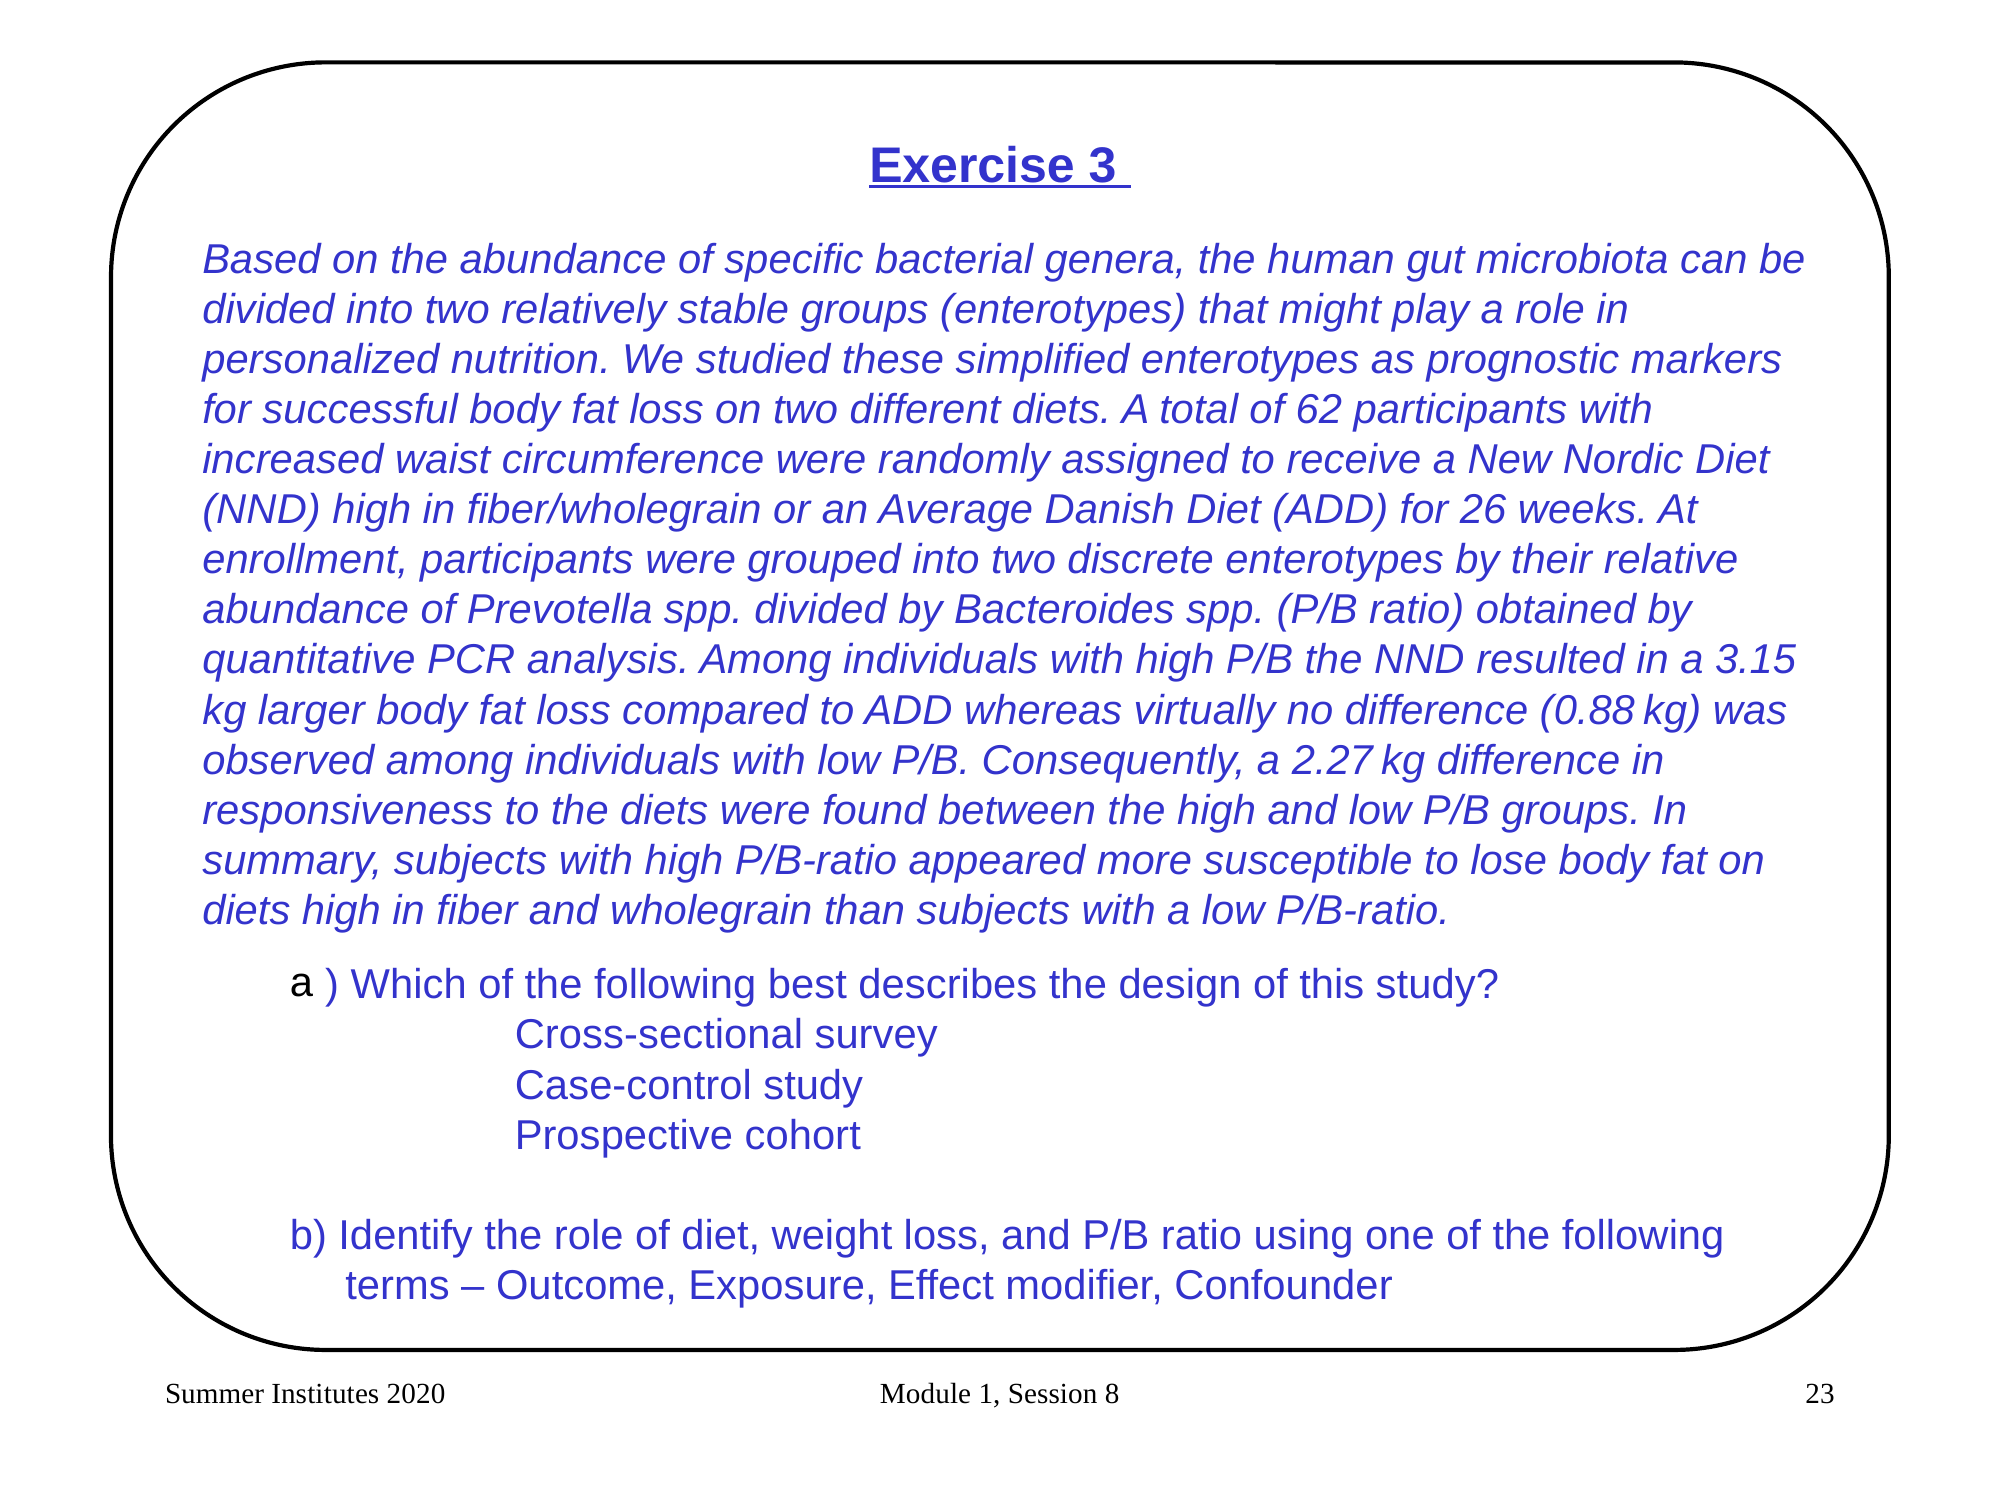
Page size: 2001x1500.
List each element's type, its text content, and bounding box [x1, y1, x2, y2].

text_box Exercise 3 [854, 124, 1146, 200]
text_box ) Which of the following best describes the design of this study? Cross-sectional survey Case-control study Prospective cohort b) Identify the role of diet, weight loss, and P/B ratio using one of the following terms – Outcome, Exposure, Effect modifier, Confounder [274, 949, 1850, 1315]
footer Module 1, Session 8 [683, 1366, 1317, 1467]
slide_number Summer Institutes 2020 [150, 1366, 567, 1467]
text_box Based on the abundance of specific bacterial genera, the human gut microbiota can be divided into two relatively stable groups (enterotypes) that might play a role in personalized nutrition. We studied these simplified enterotypes as prognostic markers for successful body fat loss on two different diets. A total of 62 participants with increased waist circumference were randomly assigned to receive a New Nordic Diet (NND) high in fiber/wholegrain or an Average Danish Diet (ADD) for 26 weeks. At enrollment, participants were grouped into two discrete enterotypes by their relative abundance of Prevotella spp. divided by Bacteroides spp. (P/B ratio) obtained by quantitative PCR analysis. Among individuals with high P/B the NND resulted in a 3.15 kg larger body fat loss compared to ADD whereas virtually no difference (0.88 kg) was observed among individuals with low P/B. Consequently, a 2.27 kg difference in responsiveness to the diets were found between the high and low P/B groups. In summary, subjects with high P/B-ratio appeared more susceptible to lose body fat on diets high in fiber and wholegrain than subjects with a low P/B-ratio. [187, 224, 1850, 940]
slide_number 23 [1433, 1366, 1850, 1467]
